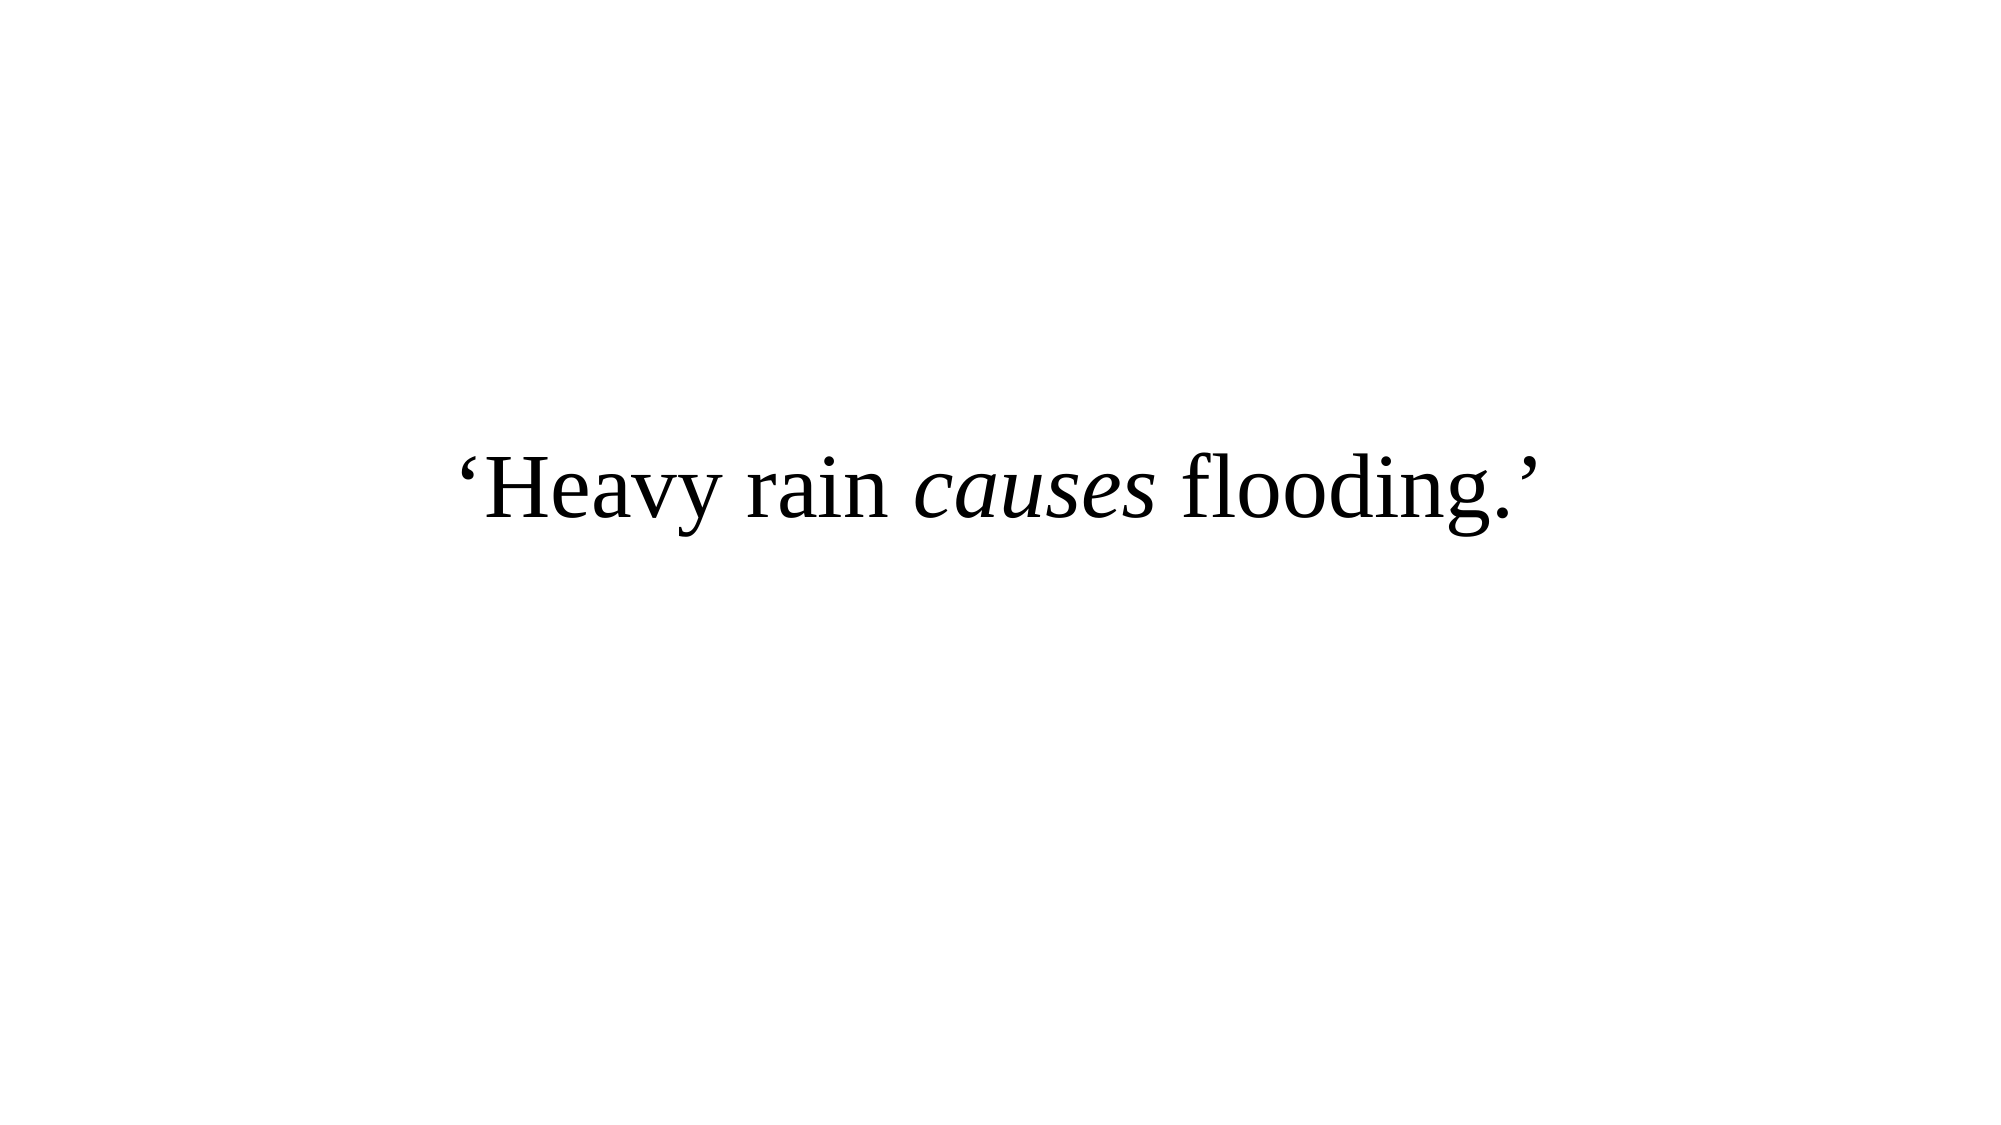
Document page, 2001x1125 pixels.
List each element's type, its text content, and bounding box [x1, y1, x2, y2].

list ‘Heavy rain causes flooding.’ [137, 299, 1863, 1014]
